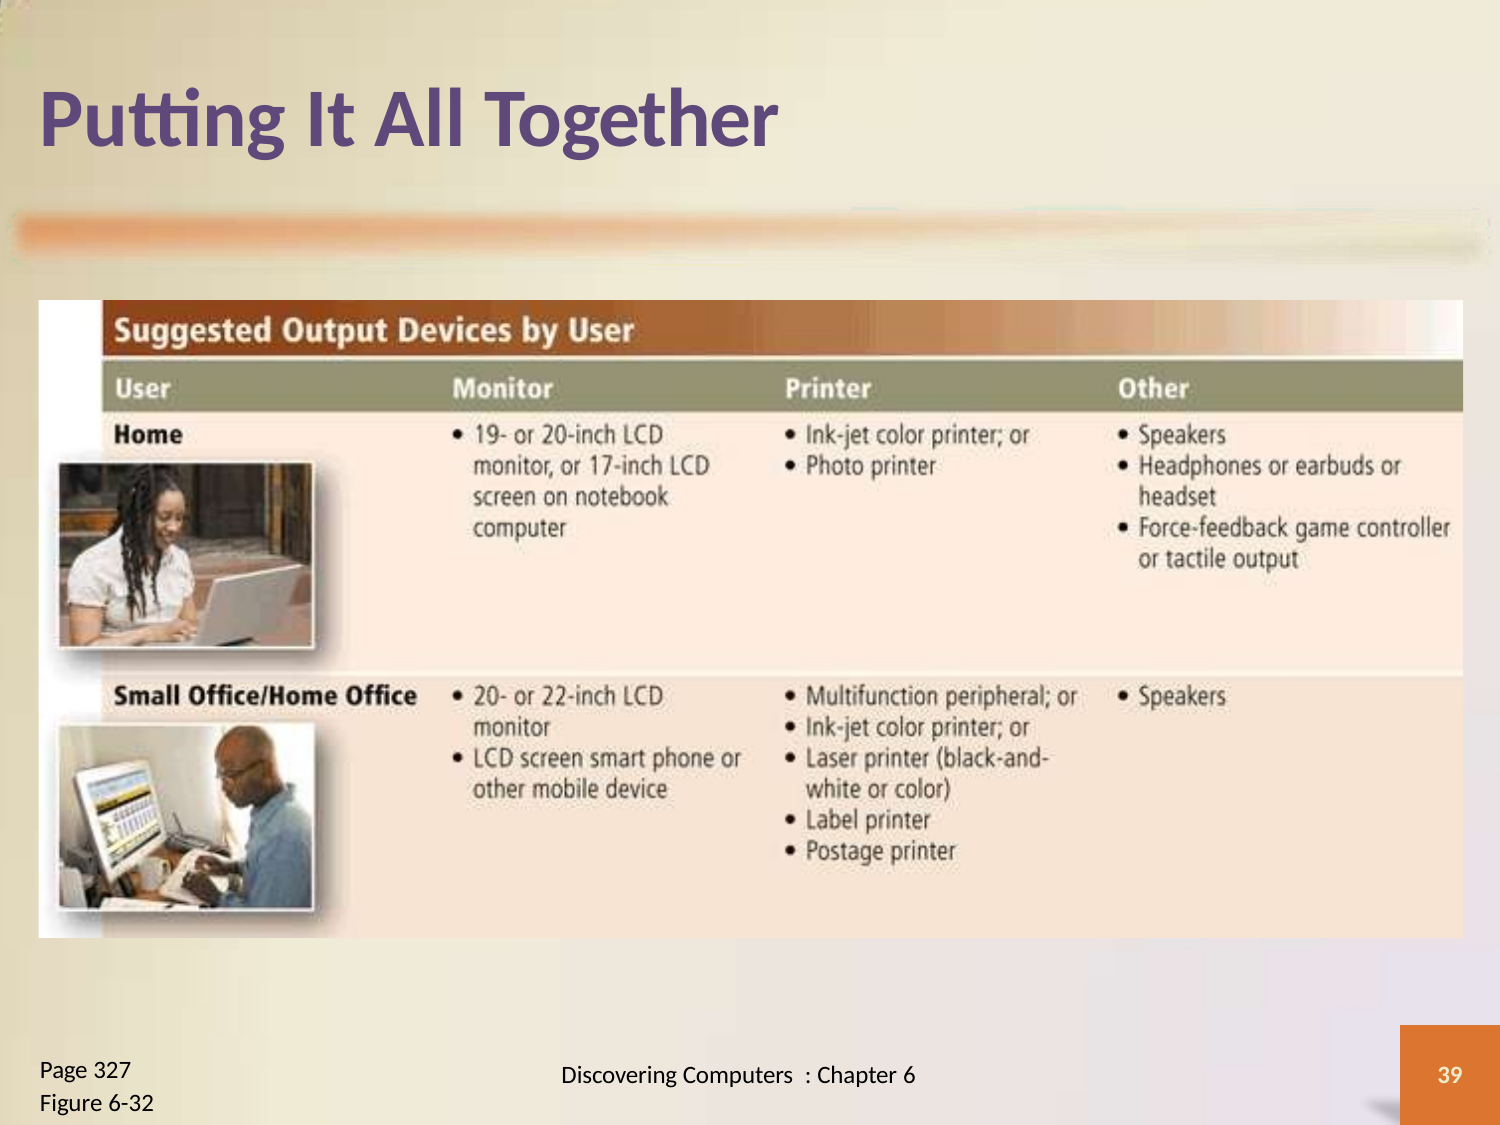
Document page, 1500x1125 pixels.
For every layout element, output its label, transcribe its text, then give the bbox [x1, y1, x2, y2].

text_box 39 [1430, 1062, 1469, 1089]
text_box [38, 300, 1464, 938]
text_box Page 327 Figure 6-32 [37, 1057, 157, 1117]
title Putting It All Together [37, 61, 796, 252]
picture [0, 0, 1500, 1125]
text_box Discovering Computers : Chapter 6 [559, 1062, 966, 1089]
